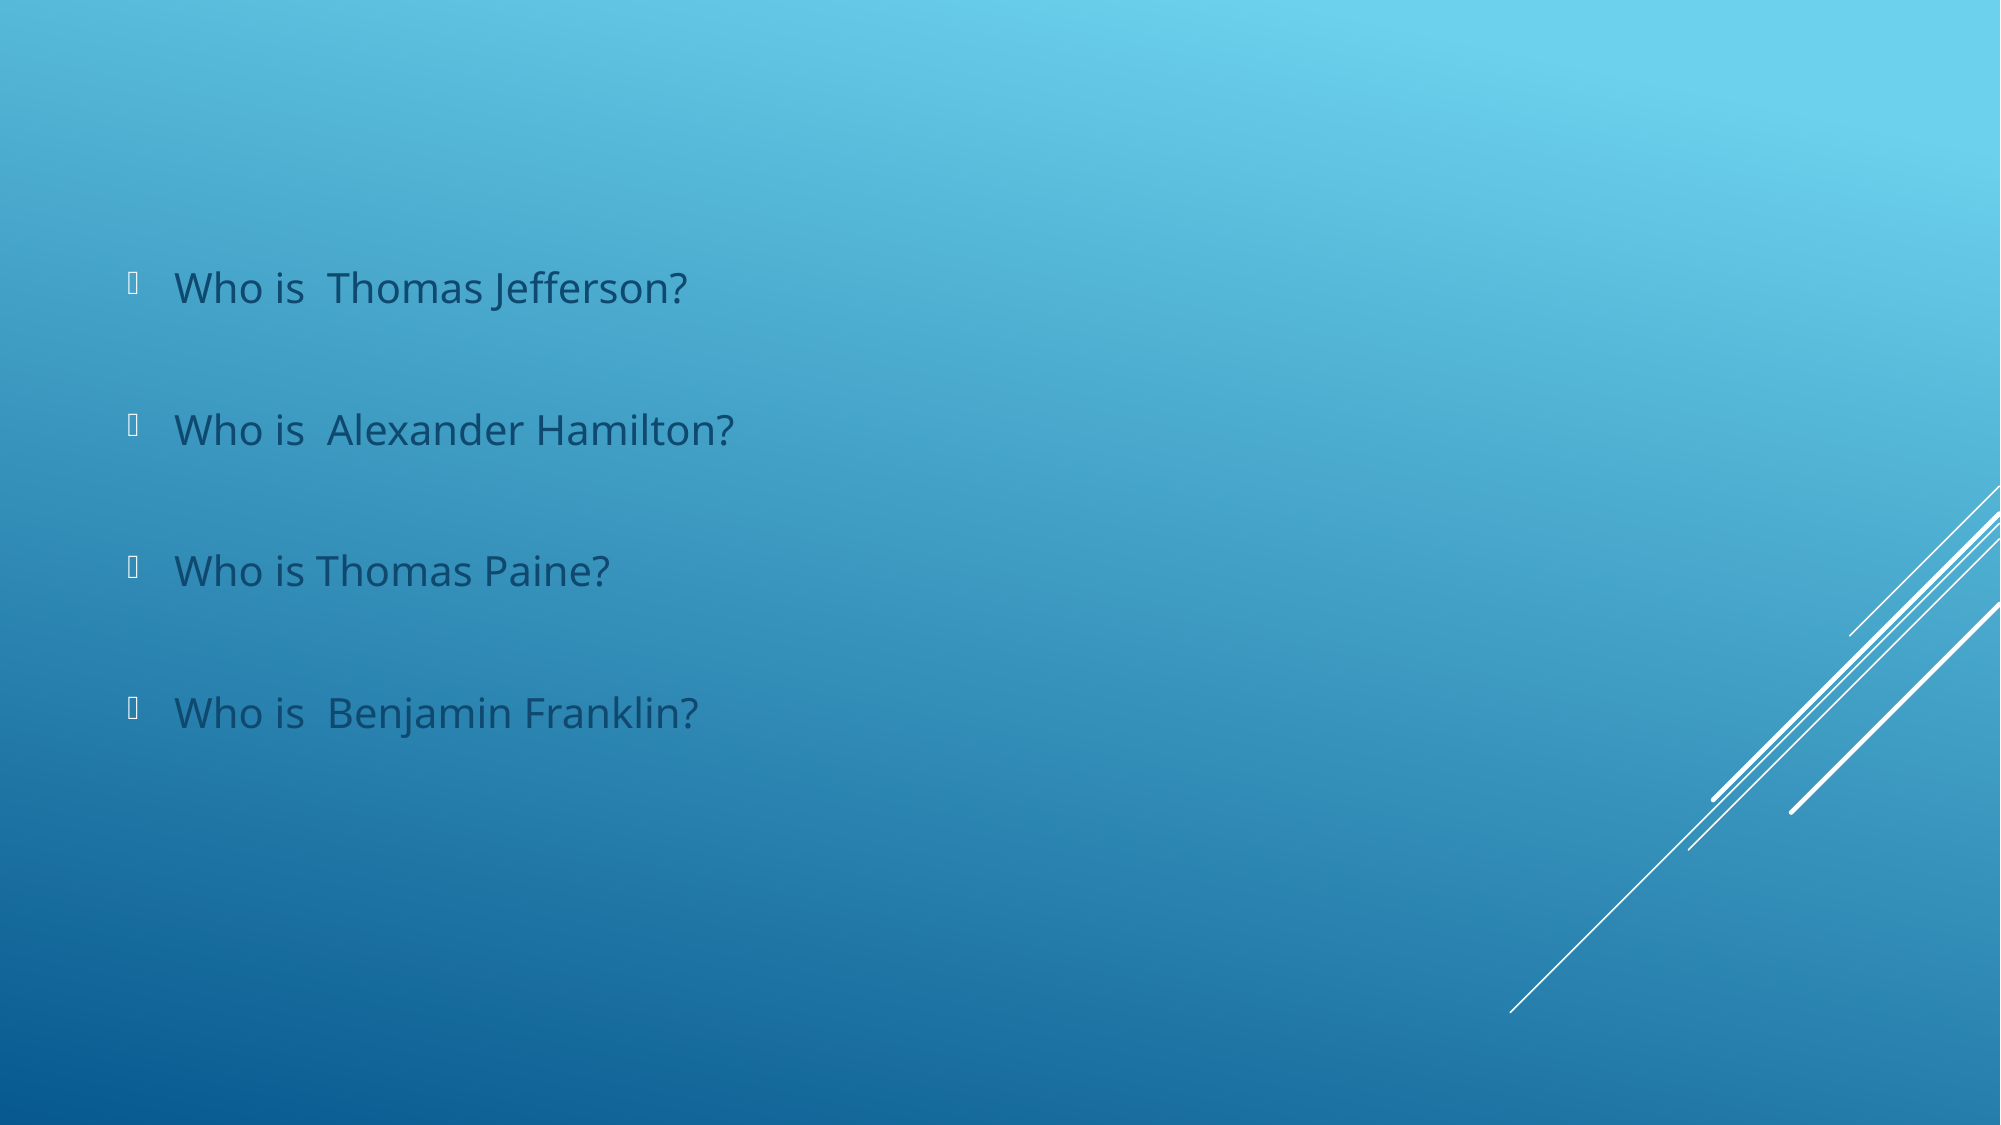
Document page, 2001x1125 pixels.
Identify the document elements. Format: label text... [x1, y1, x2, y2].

list Who is Thomas Jefferson? Who is Alexander Hamilton? Who is Thomas Paine? Who is Benjamin Franklin? [112, 112, 1513, 1019]
